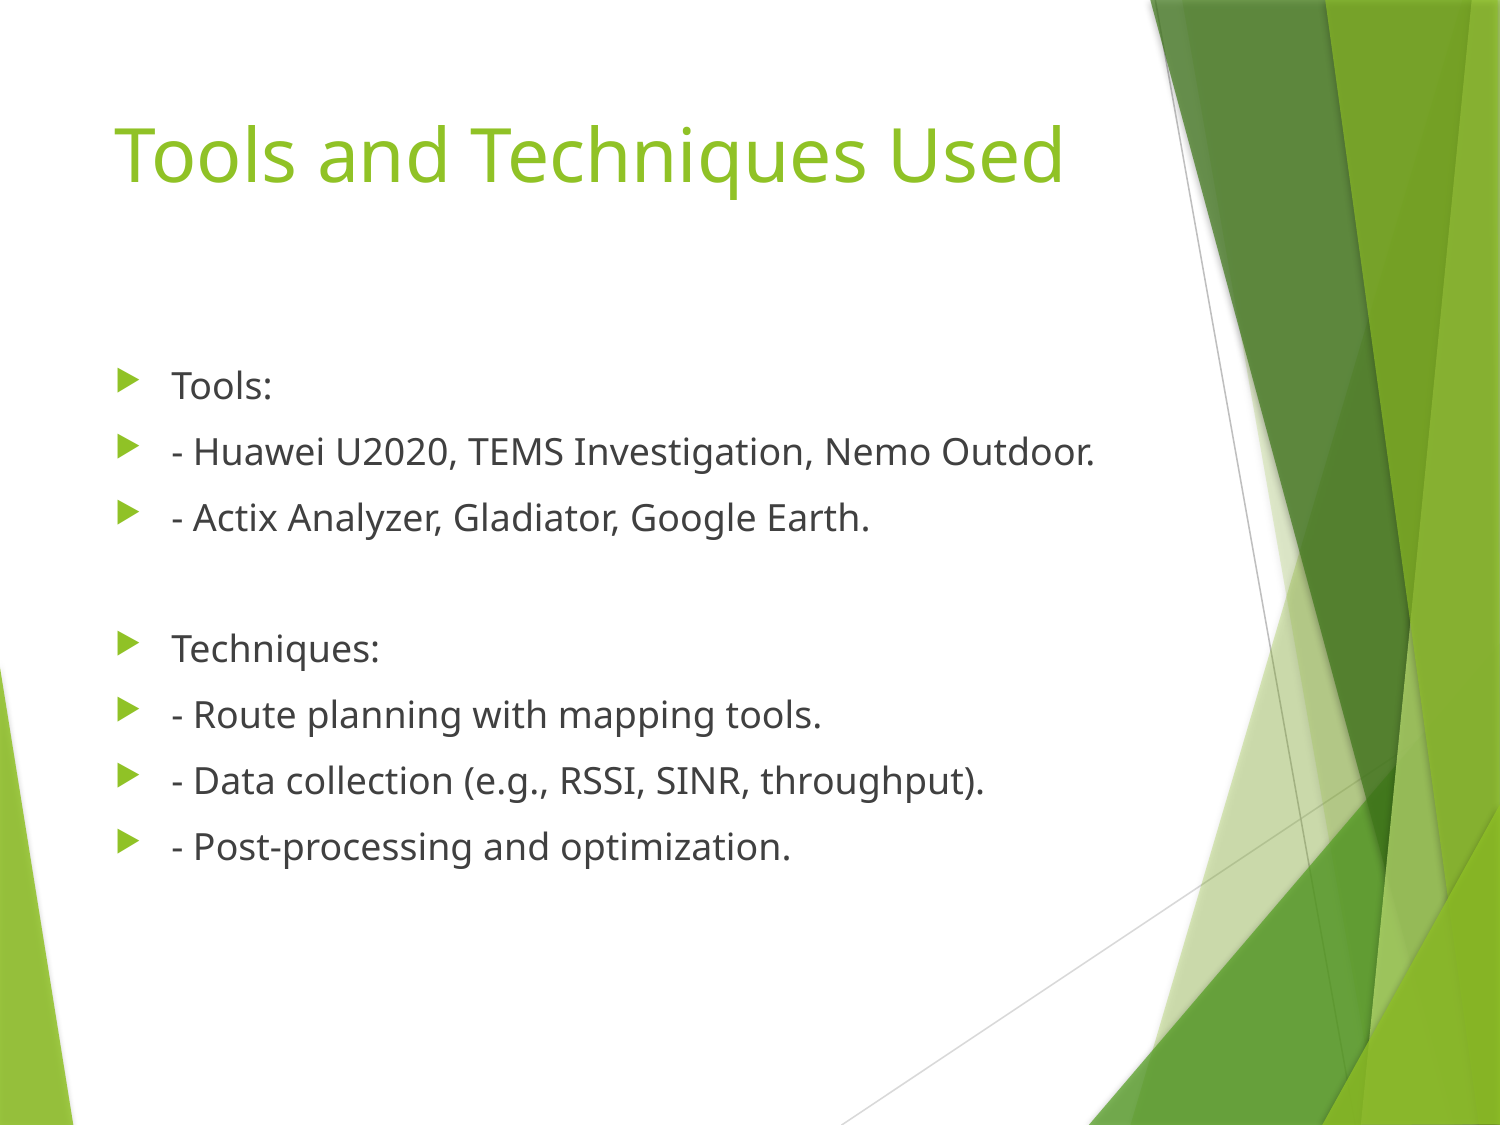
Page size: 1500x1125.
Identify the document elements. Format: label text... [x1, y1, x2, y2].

title Tools and Techniques Used [99, 99, 1142, 317]
list Tools: - Huawei U2020, TEMS Investigation, Nemo Outdoor. - Actix Analyzer, Gladiator, Google Earth. Techniques: - Route planning with mapping tools. - Data collection (e.g., RSSI, SINR, throughput). - Post-processing and optimization. [99, 354, 1142, 992]
